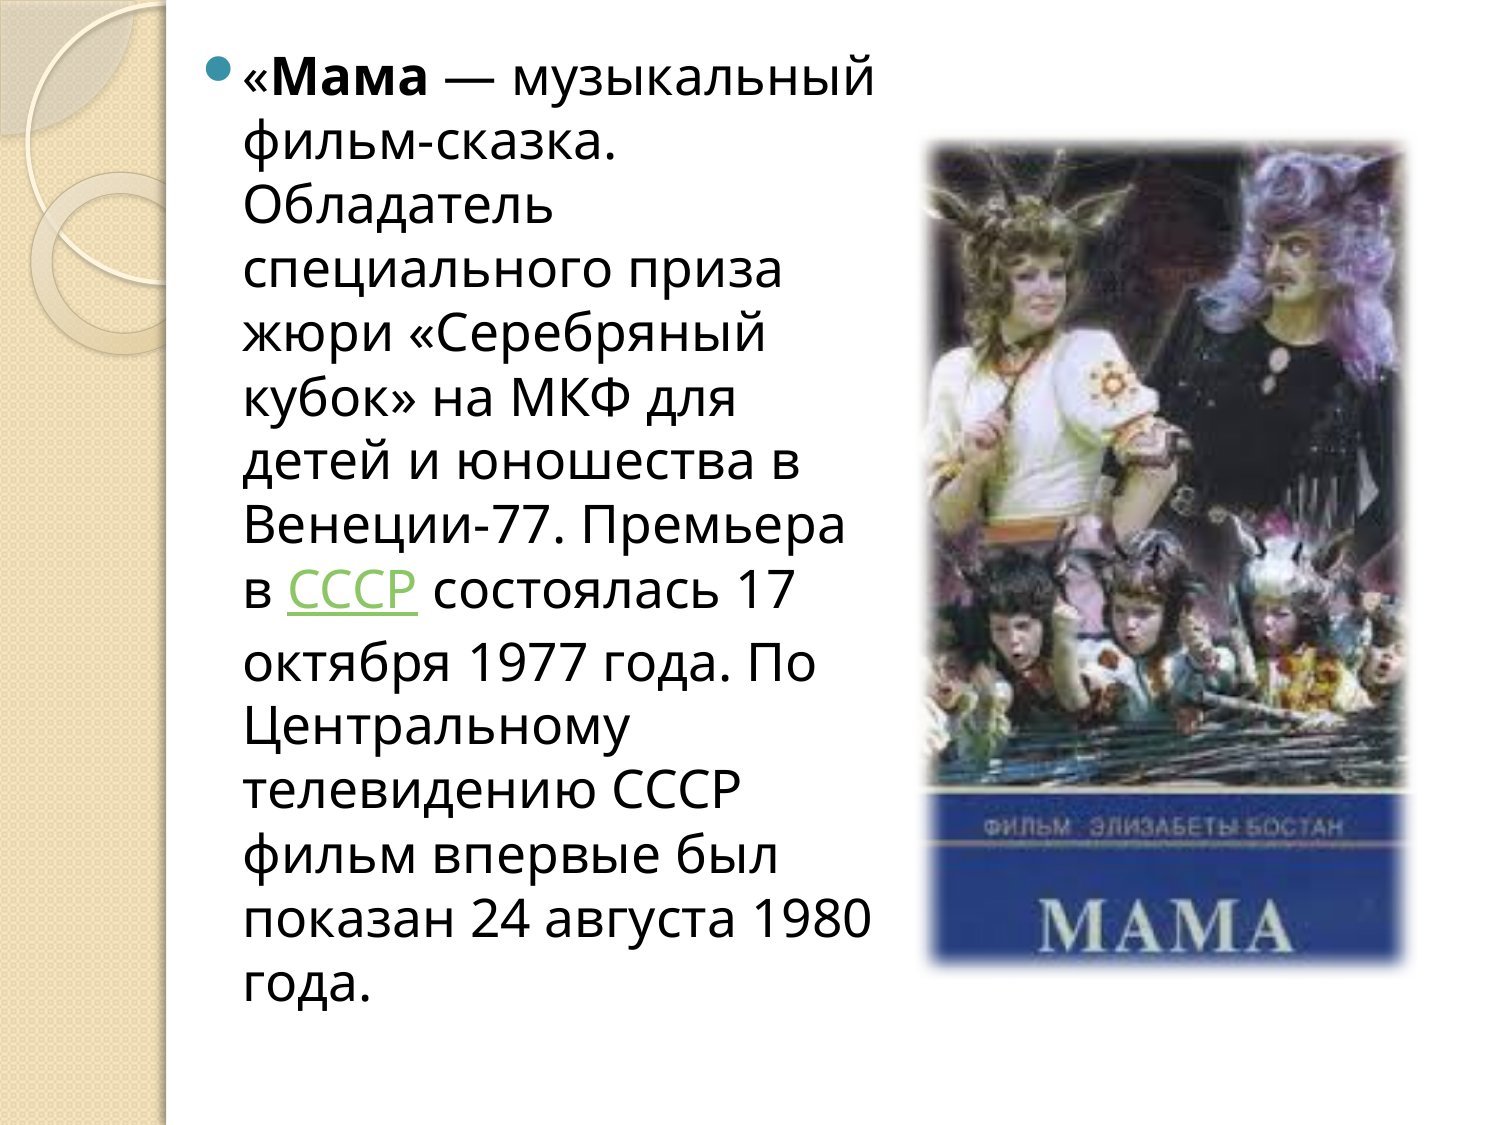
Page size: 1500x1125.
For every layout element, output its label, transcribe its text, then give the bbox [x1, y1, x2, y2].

picture [913, 128, 1419, 980]
list «Мама — музыкальный фильм-сказка. Обладатель специального приза жюри «Серебряный кубок» на МКФ для детей и юношества в Венеции-77. Премьера в СССР состоялась 17 октября 1977 года. По Центральному телевидению СССР фильм впервые был показан 24 августа 1980 года. [175, 35, 903, 1043]
